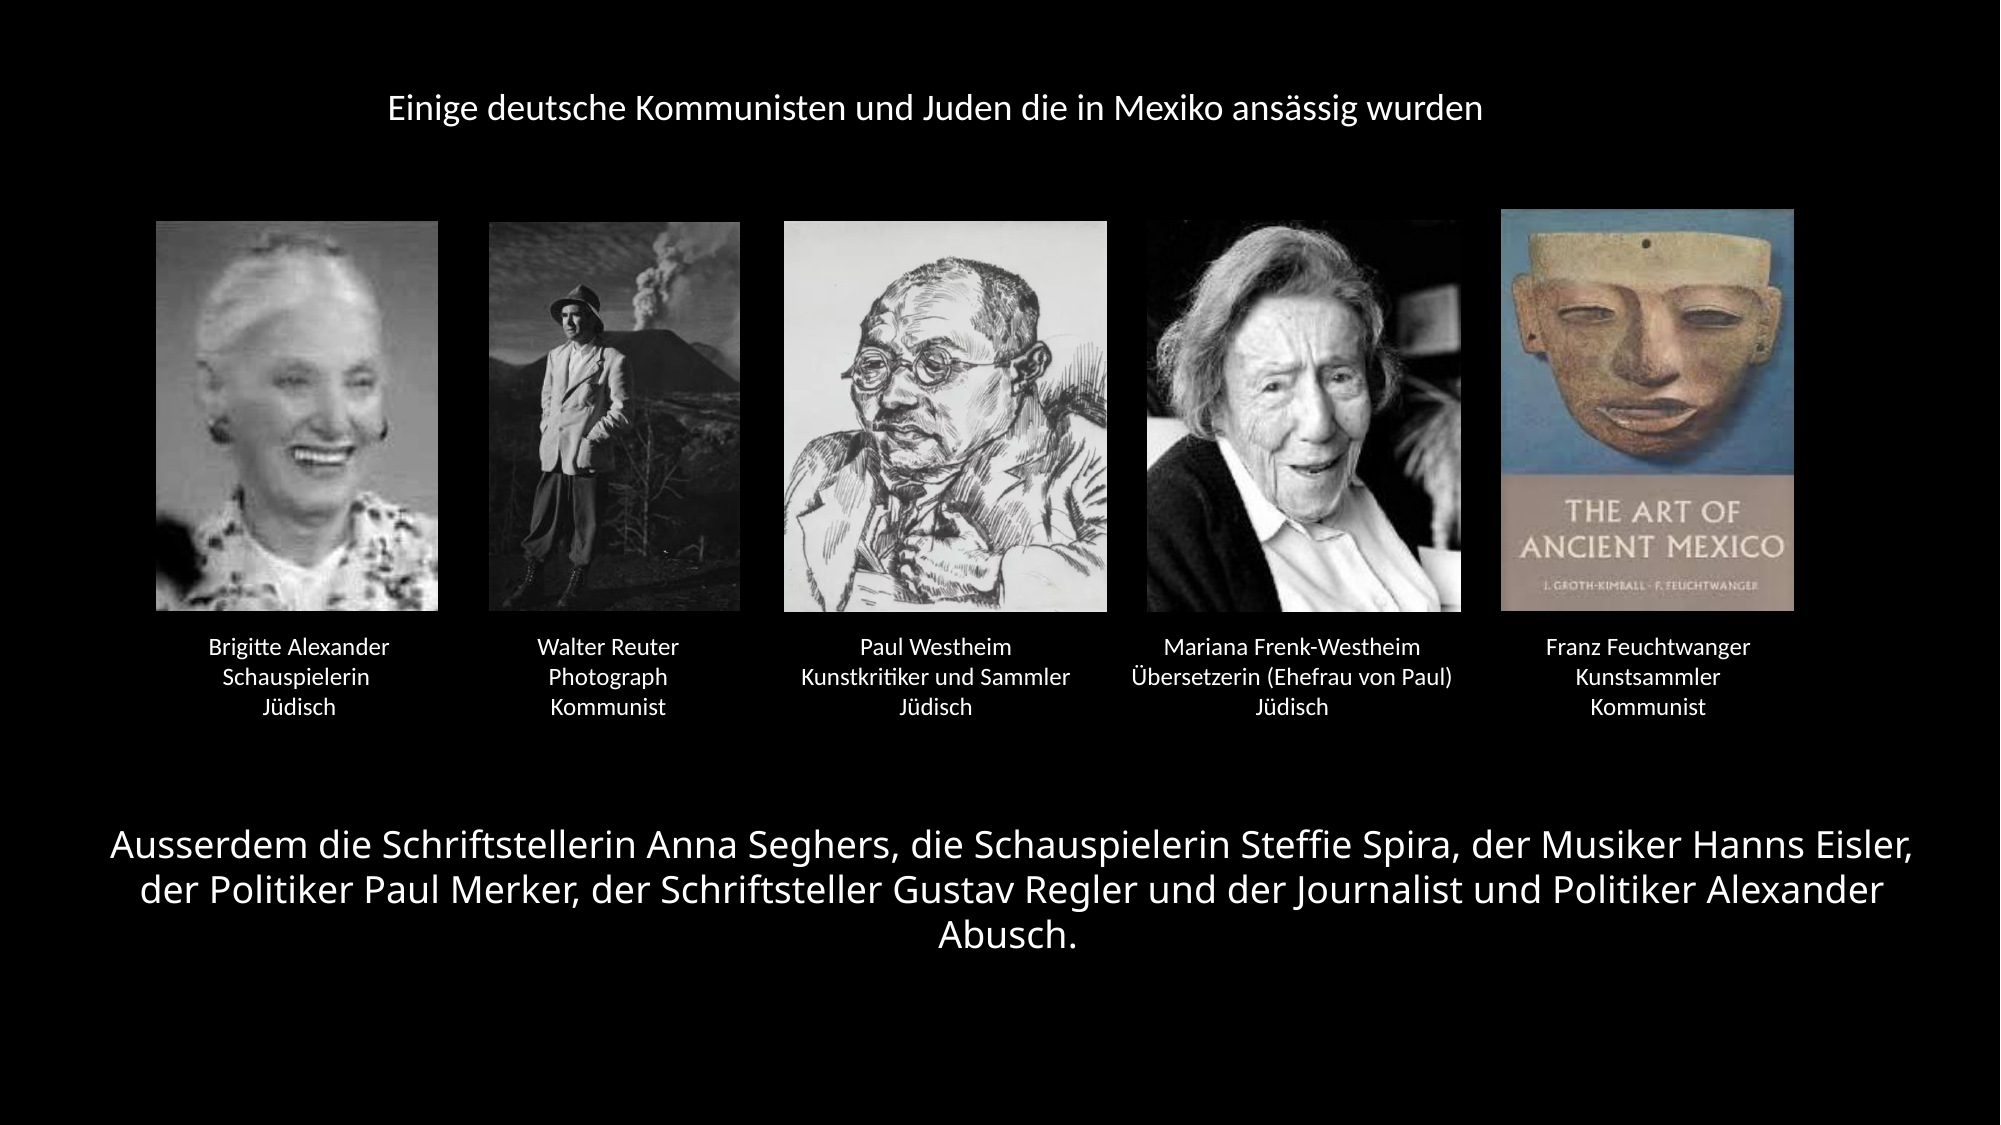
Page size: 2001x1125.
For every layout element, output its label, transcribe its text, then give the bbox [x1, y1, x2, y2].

picture [489, 222, 740, 611]
text_box Walter Reuter Photograph Kommunist [383, 622, 711, 728]
picture [784, 221, 1108, 612]
text_box Einige deutsche Kommunisten und Juden die in Mexiko ansässig wurden [298, 75, 1574, 136]
text_box Brigitte Alexander Schauspielerin Jüdisch [74, 622, 383, 728]
picture [1147, 220, 1461, 612]
text_box Franz Feuchtwanger Kunstsammler Kommunist [1423, 622, 1874, 728]
text_box Paul Westheim Kunstkritiker und Sammler Jüdisch [711, 622, 1067, 728]
picture [1501, 209, 1794, 611]
text_box Ausserdem die Schriftstellerin Anna Seghers, die Schauspielerin Steffie Spira, der Musiker Hanns Eisler, der Politiker Paul Merker, der Schriftsteller Gustav Regler und der Journalist und Politiker Alexander Abusch. [74, 813, 1952, 964]
picture [156, 221, 438, 611]
text_box Mariana Frenk-Westheim Übersetzerin (Ehefrau von Paul) Jüdisch [1067, 622, 1423, 728]
